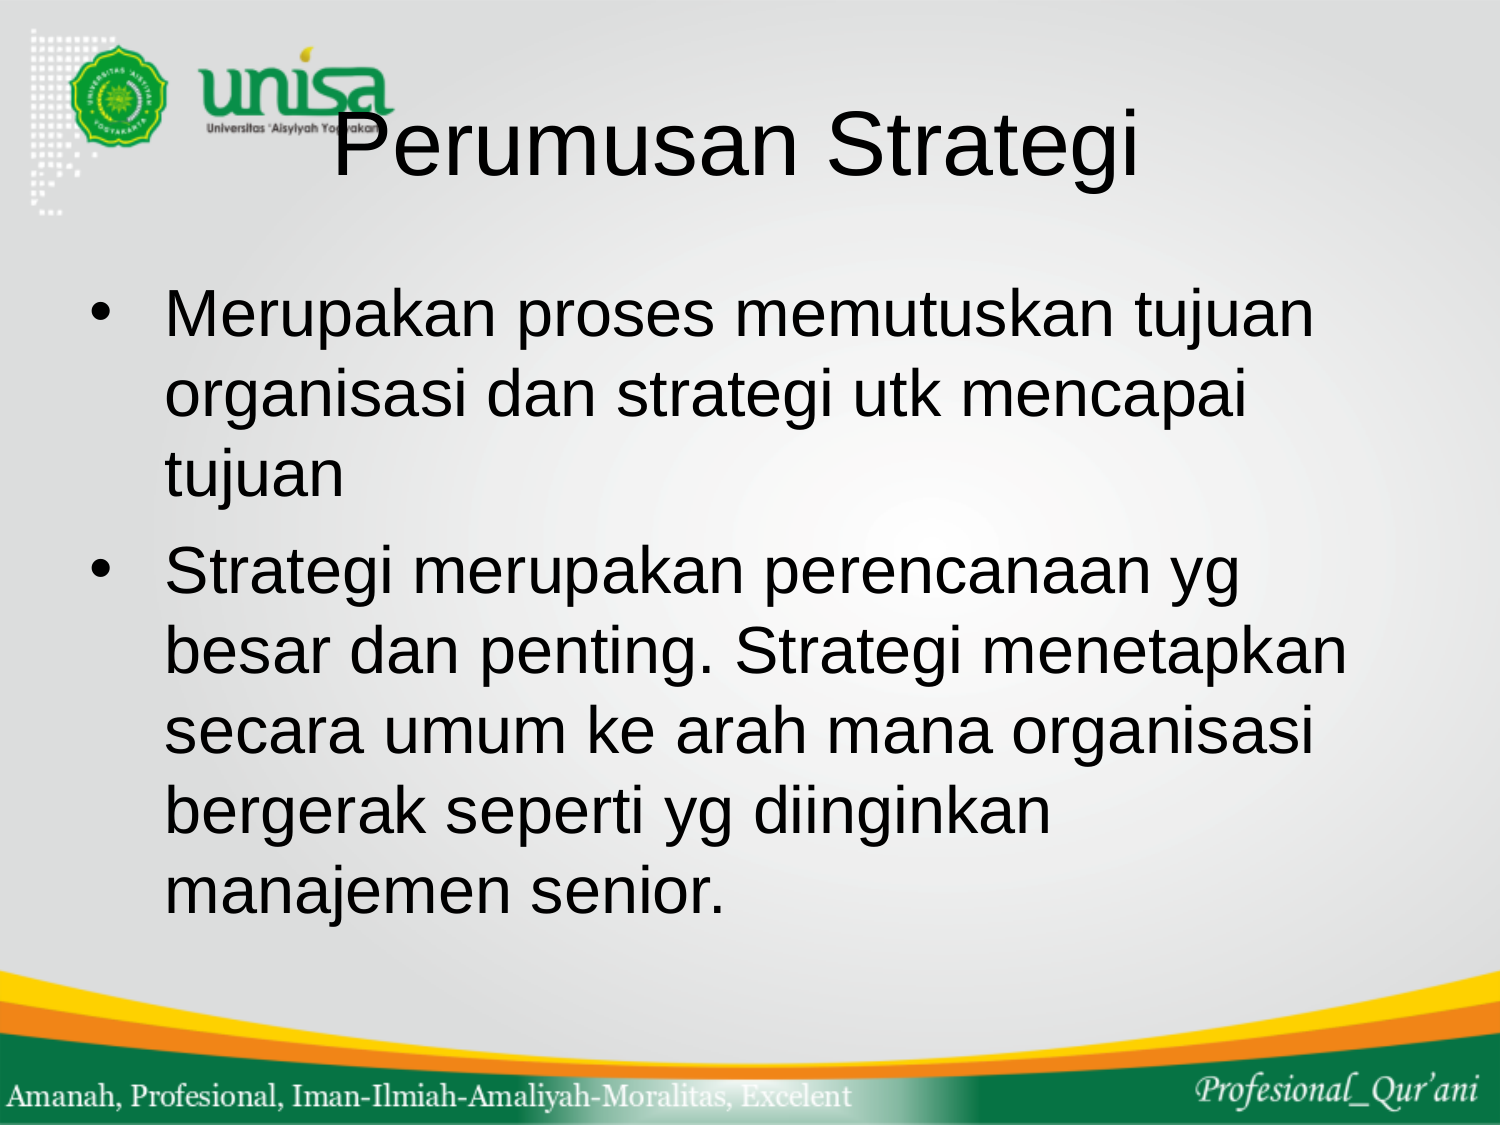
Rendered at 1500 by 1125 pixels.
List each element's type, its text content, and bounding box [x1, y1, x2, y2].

picture [0, 0, 1500, 1125]
list Merupakan proses memutuskan tujuan organisasi dan strategi utk mencapai tujuan Strategi merupakan perencanaan yg besar dan penting. Strategi menetapkan secara umum ke arah mana organisasi bergerak seperti yg diinginkan manajemen senior. [74, 262, 1425, 1005]
title Perumusan Strategi [74, 44, 1425, 233]
